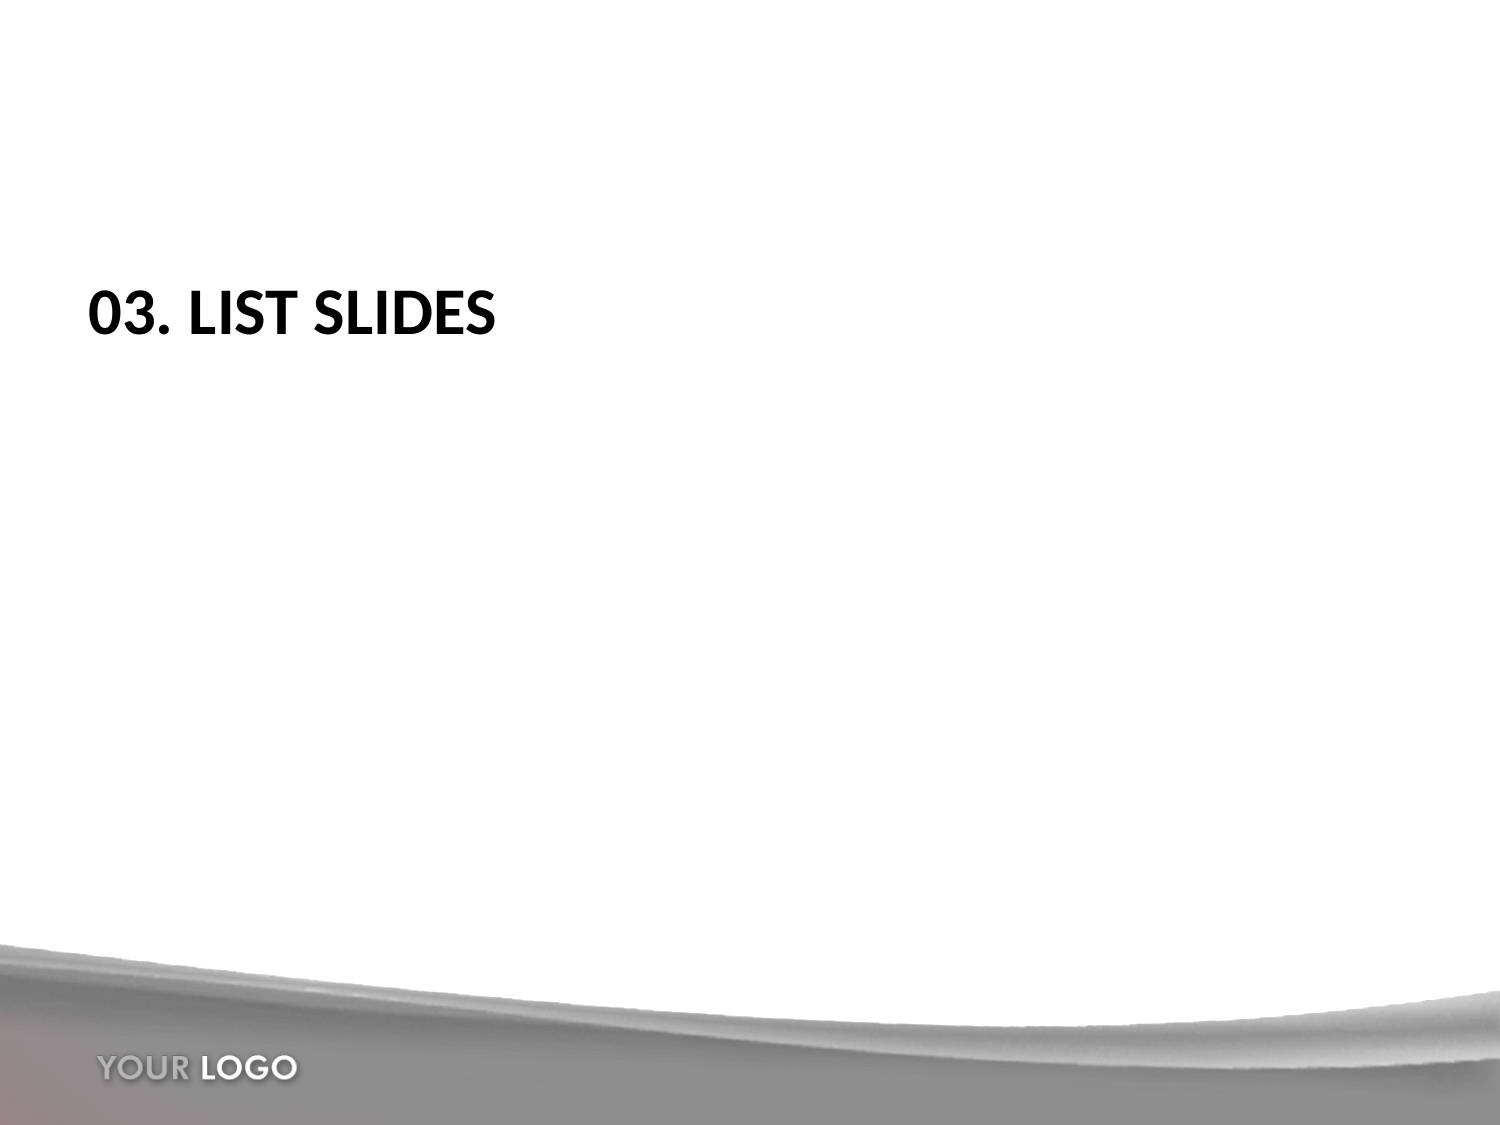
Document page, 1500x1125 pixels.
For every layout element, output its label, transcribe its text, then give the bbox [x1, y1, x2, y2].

picture [0, 0, 1500, 1125]
list 03. LIST SLIDES [73, 260, 1373, 379]
